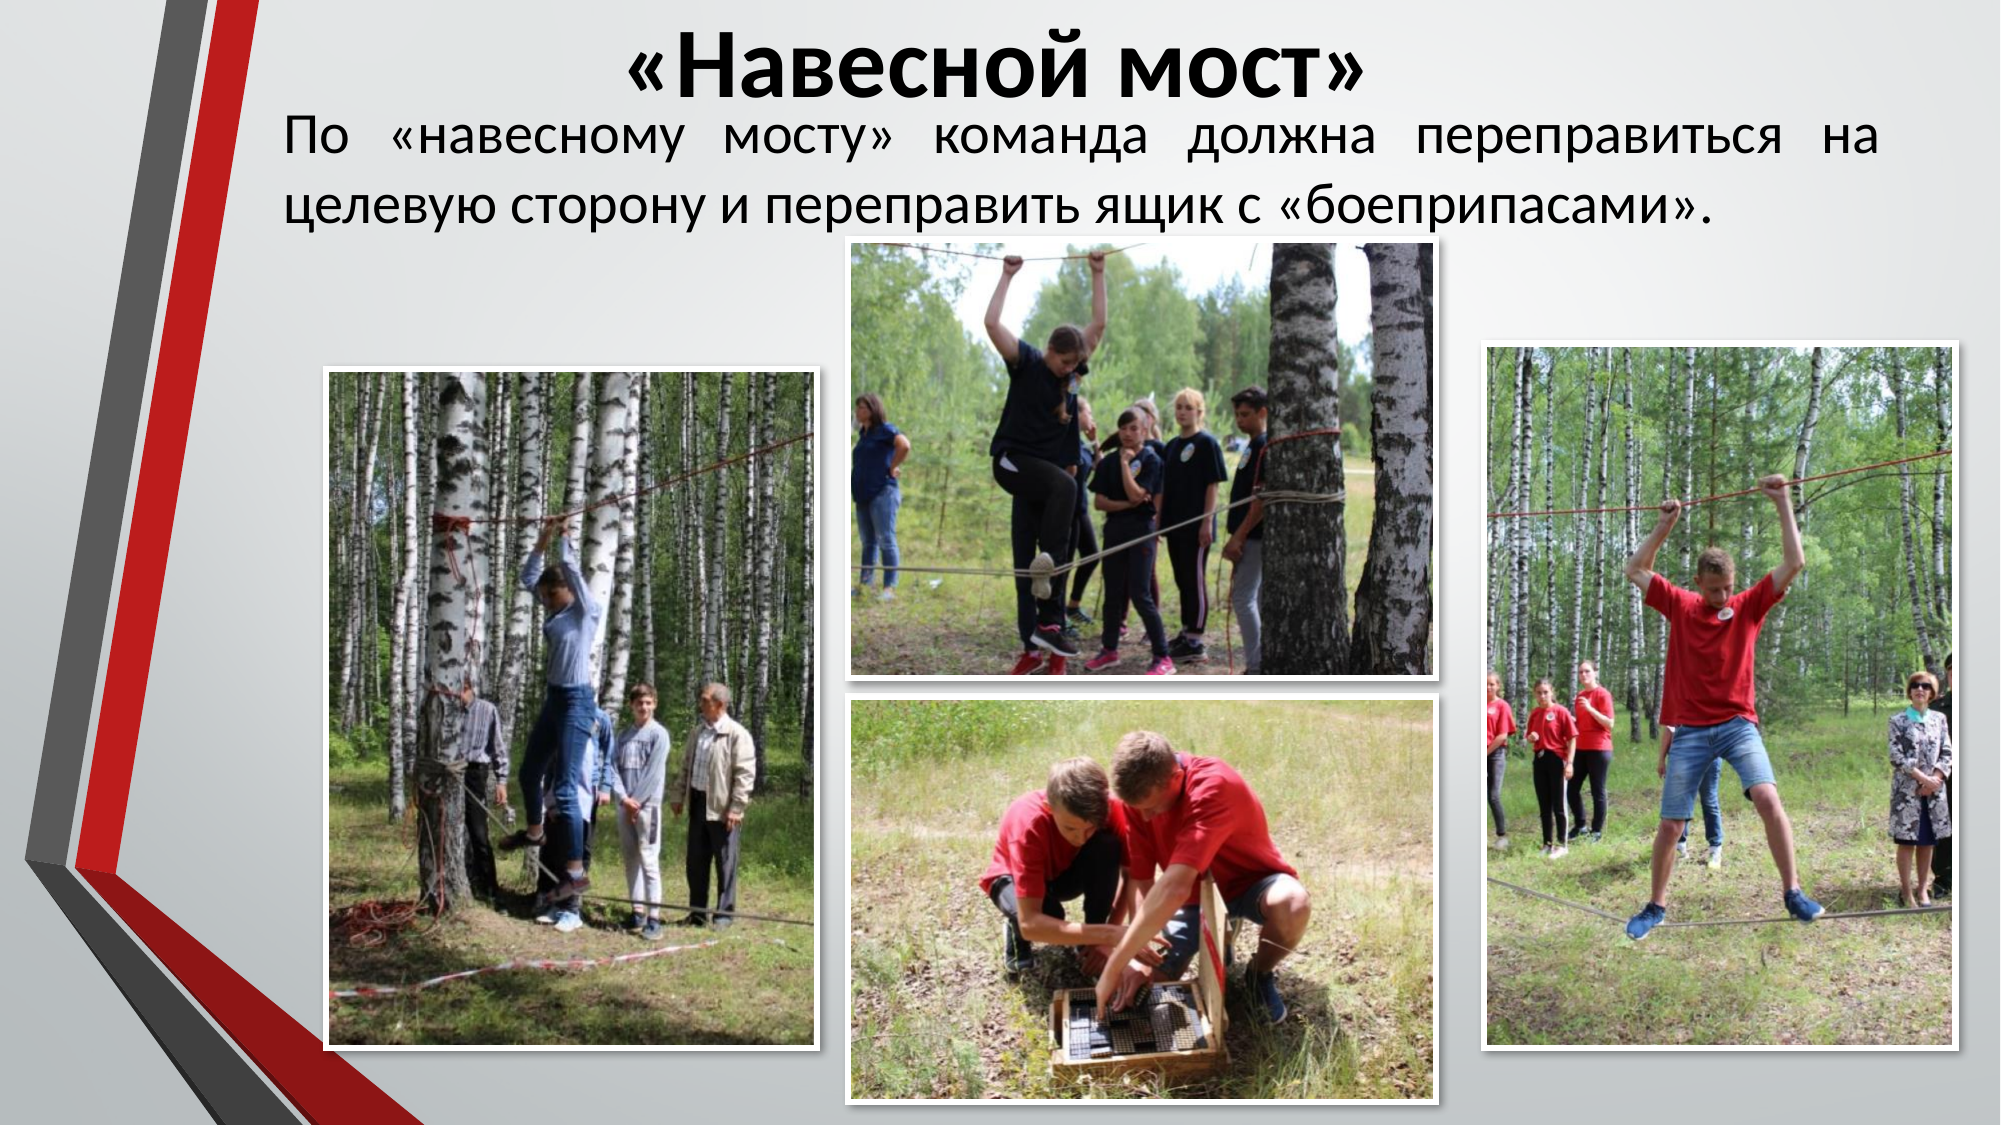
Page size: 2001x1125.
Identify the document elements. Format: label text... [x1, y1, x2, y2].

picture [234, 242, 2000, 1100]
title «Навесной мост» [543, 0, 1454, 77]
list По «навесному мосту» команда должна переправиться на целевую сторону и переправить ящик с «боеприпасами». [268, 77, 1897, 254]
